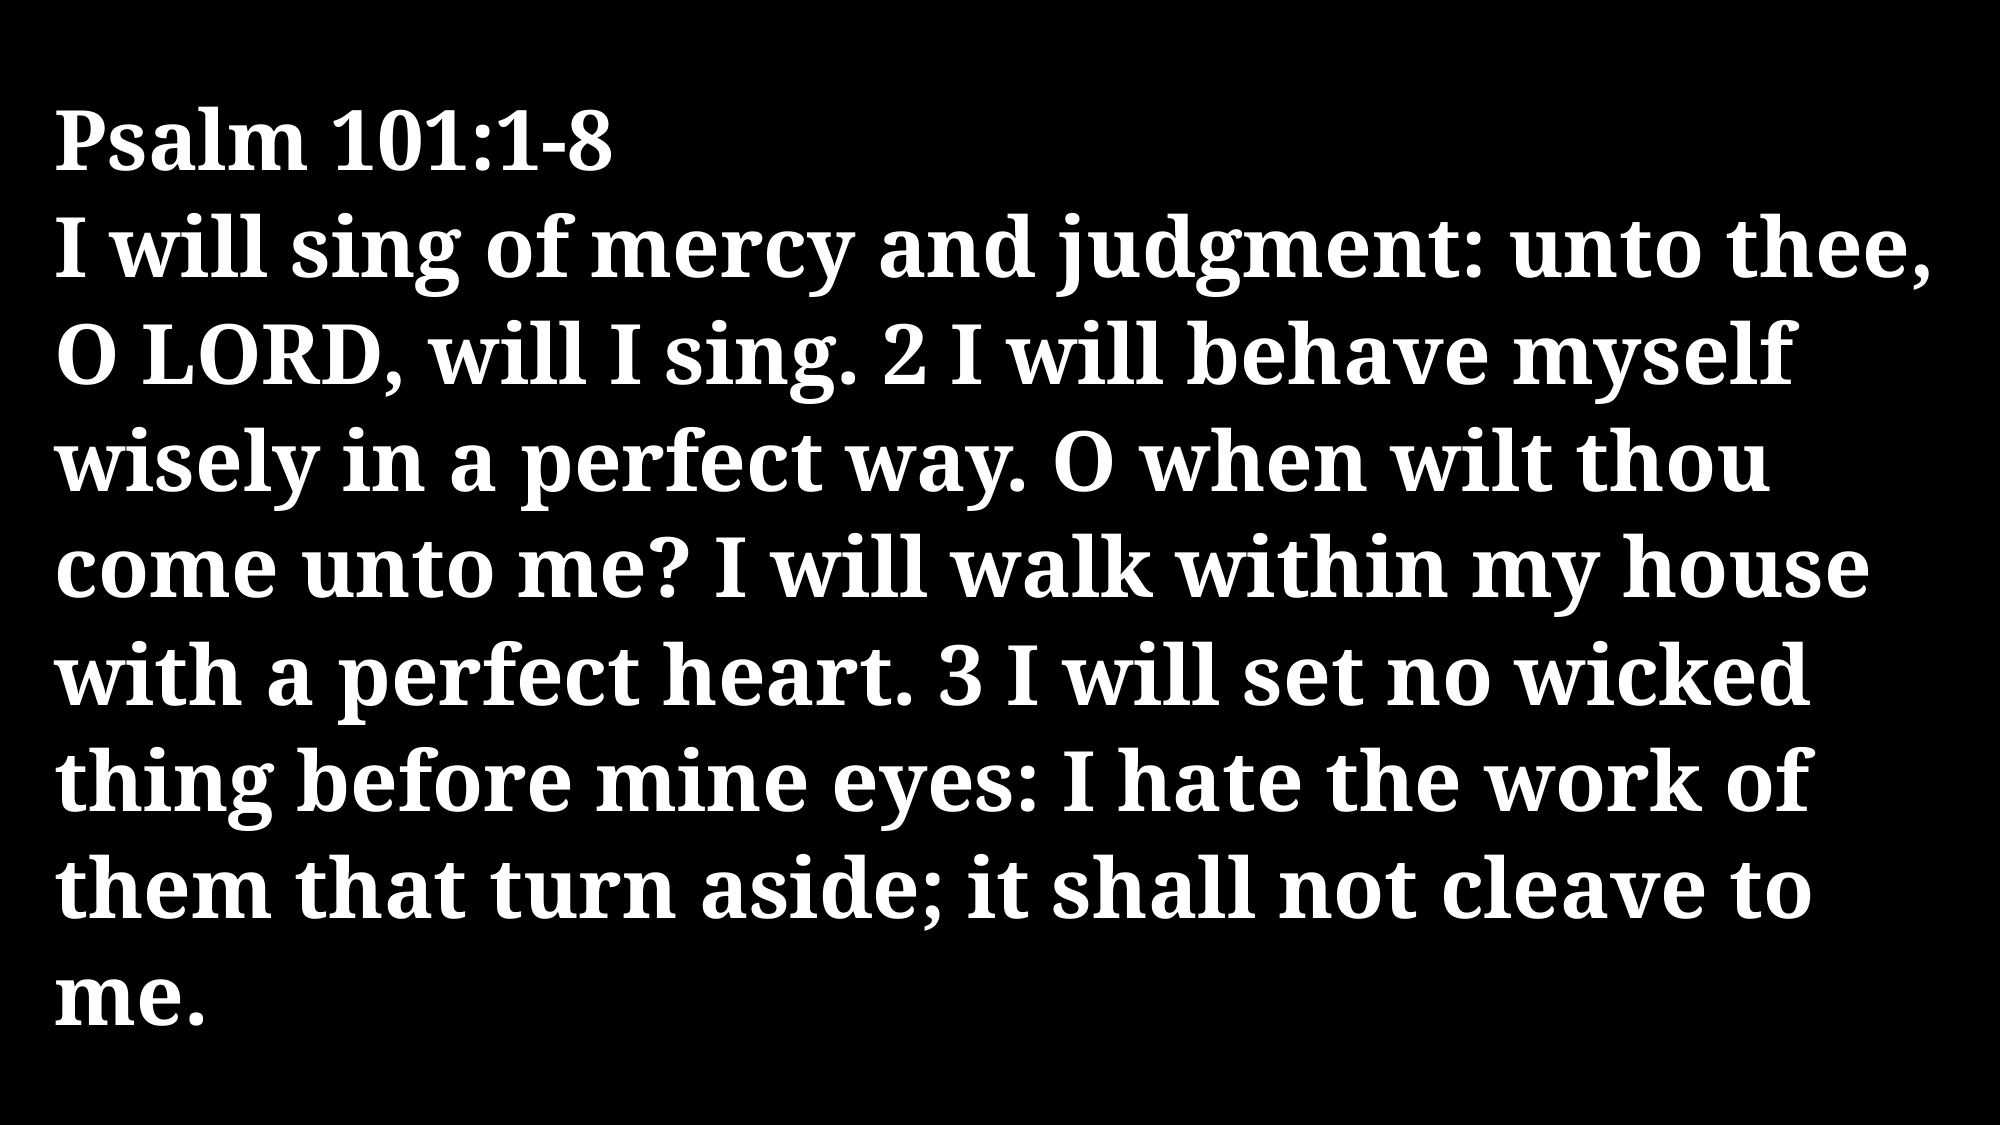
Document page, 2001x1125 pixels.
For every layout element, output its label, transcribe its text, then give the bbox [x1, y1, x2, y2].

text_box Psalm 101:1-8 I will sing of mercy and judgment: unto thee, O LORD, will I sing. 2 I will behave myself wisely in a perfect way. O when wilt thou come unto me? I will walk within my house with a perfect heart. 3 I will set no wicked thing before mine eyes: I hate the work of them that turn aside; it shall not cleave to me. [39, 72, 1961, 1050]
